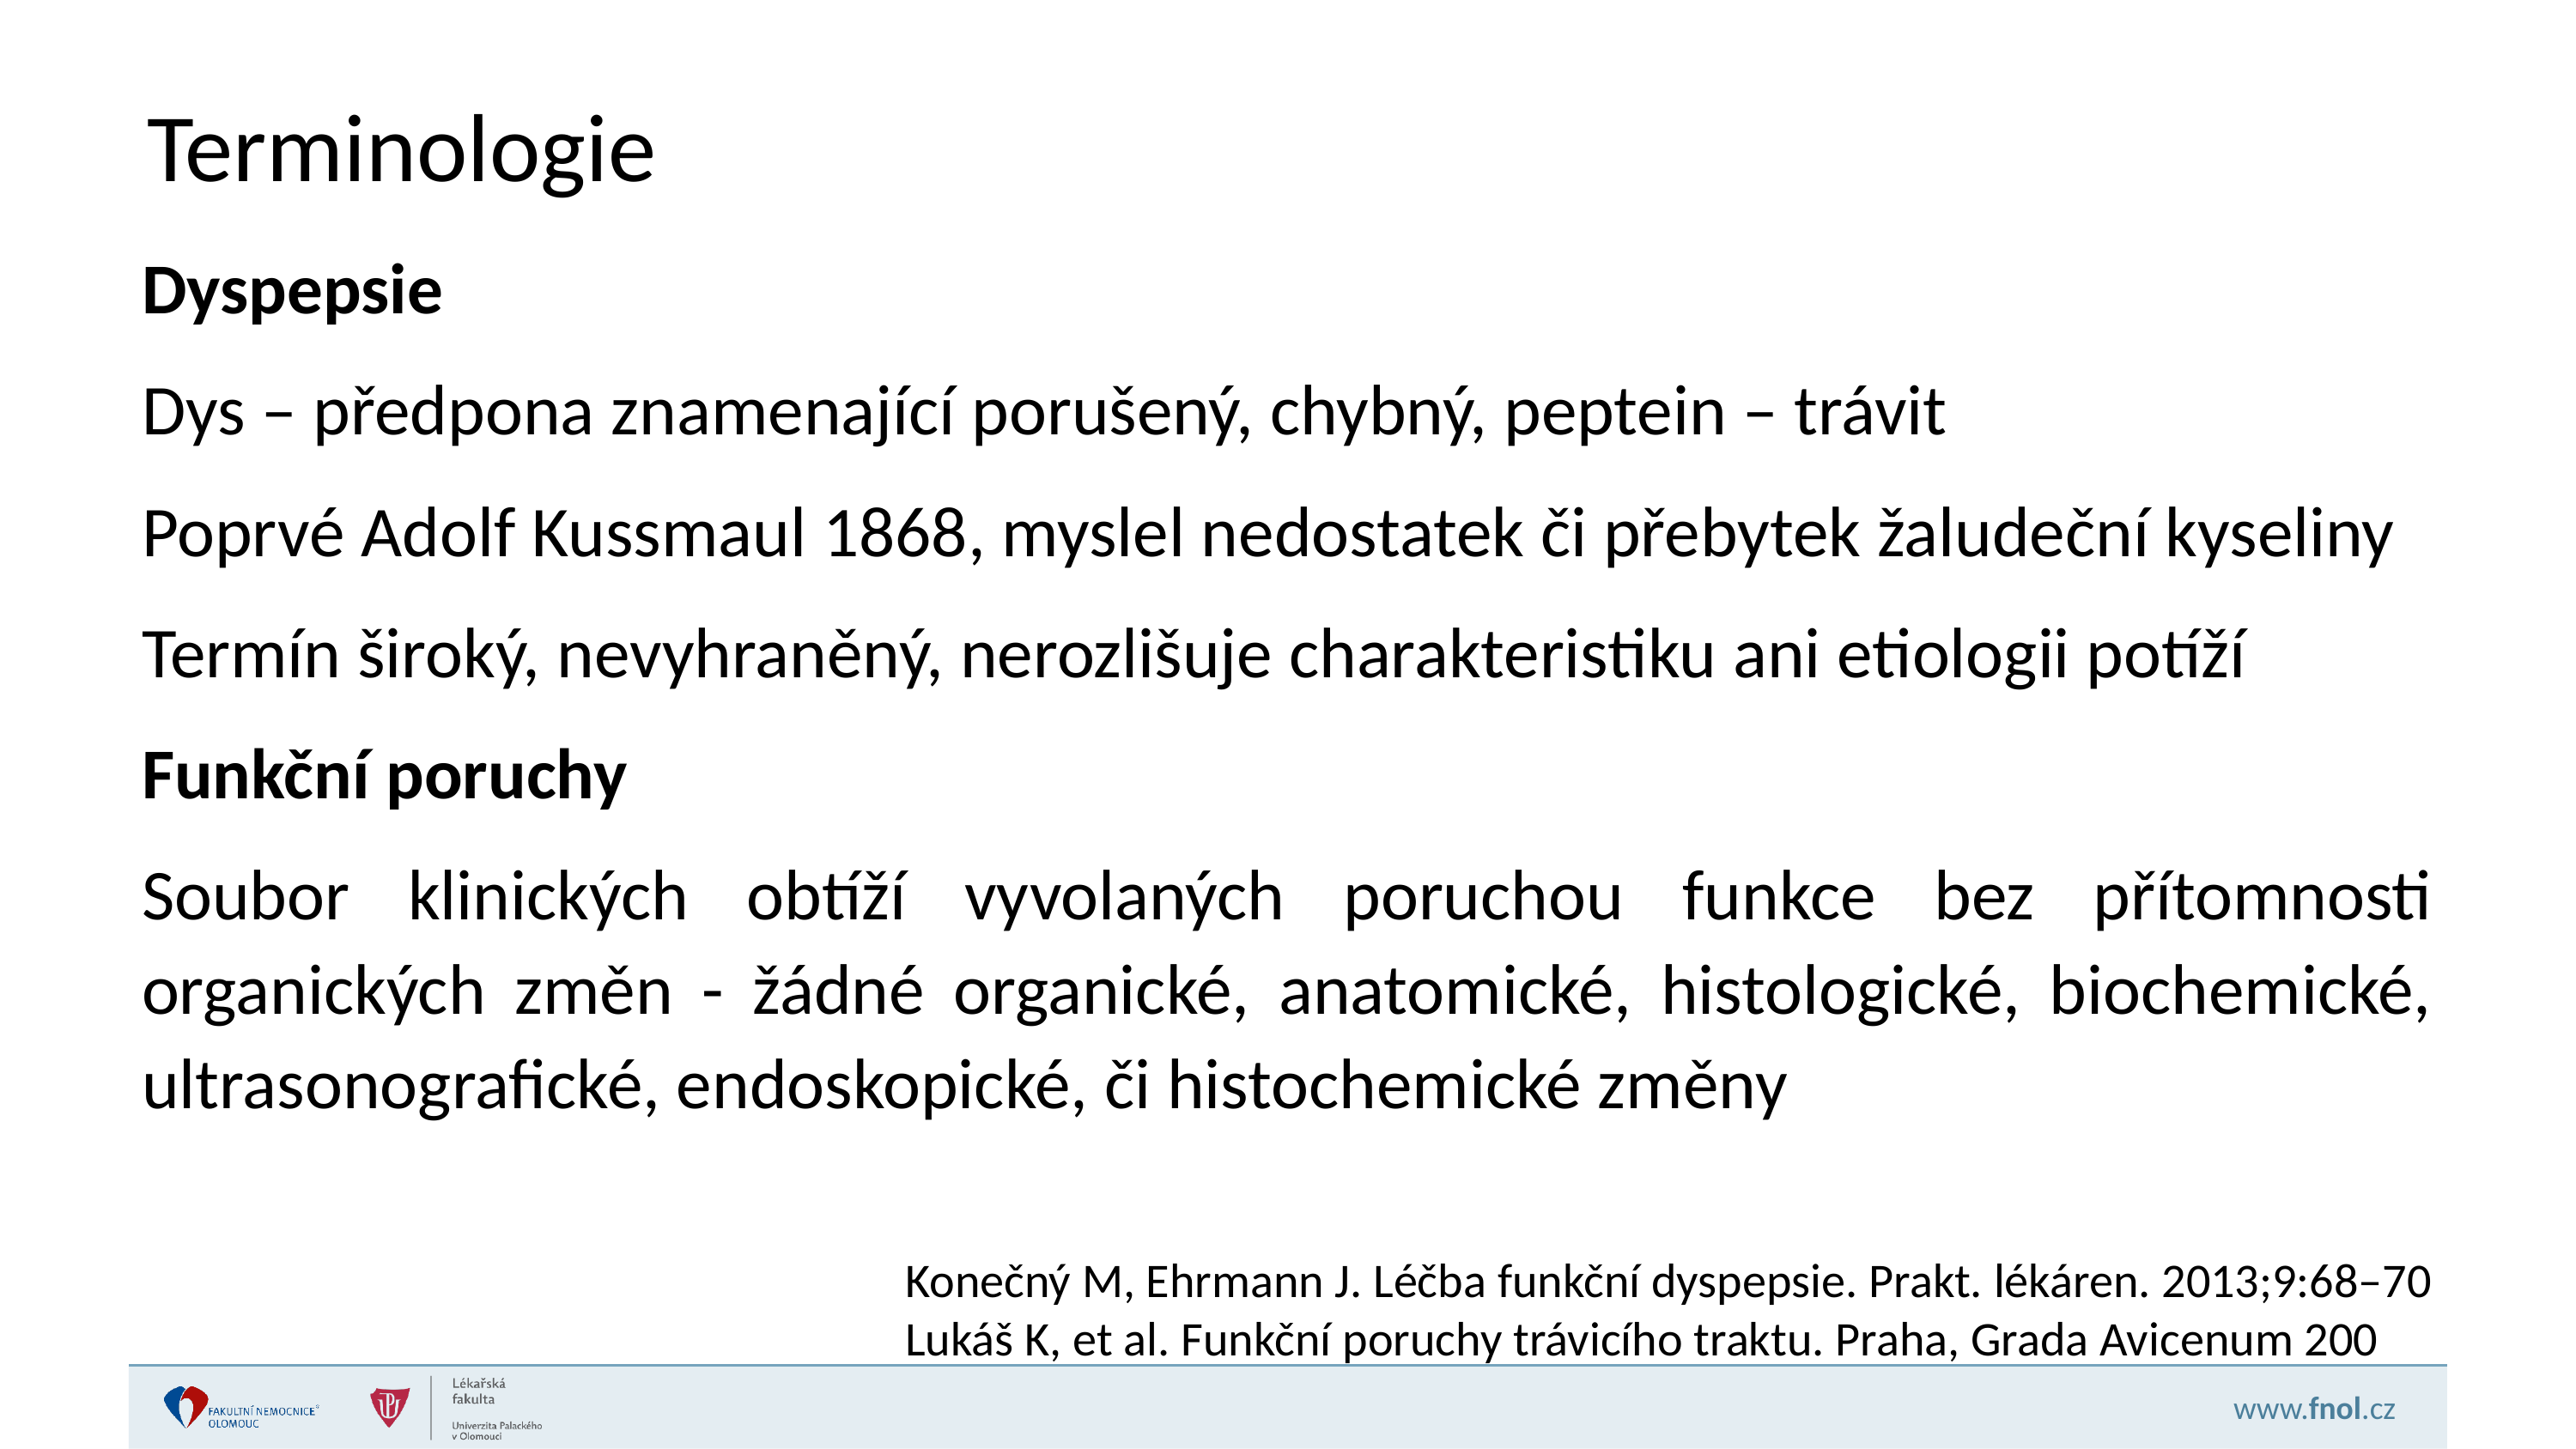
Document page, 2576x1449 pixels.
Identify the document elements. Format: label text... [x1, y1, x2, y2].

picture [359, 1371, 553, 1445]
text_box Konečný M, Ehrmann J. Léčba funkční dyspepsie. Prakt. lékáren. 2013;9:68–70 Lukáš K, et al. Funkční poruchy trávicího traktu. Praha, Grada Avicenum 200 [892, 1243, 2475, 1372]
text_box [128, 1365, 2447, 1449]
title Terminologie [133, 85, 1937, 215]
picture [164, 1386, 321, 1428]
list Dyspepsie Dys – předpona znamenající porušený, chybný, peptein – trávit Poprvé Adolf Kussmaul 1868, myslel nedostatek či přebytek žaludeční kyseliny Termín široký, nevyhraněný, nerozlišuje charakteristiku ani etiologii potíží Funkční poruchy Soubor klinických obtíží vyvolaných poruchou funkce bez přítomnosti organických změn - žádné organické, anatomické, histologické, biochemické, ultrasonografické, endoskopické, či histochemické změny [129, 227, 2447, 1363]
